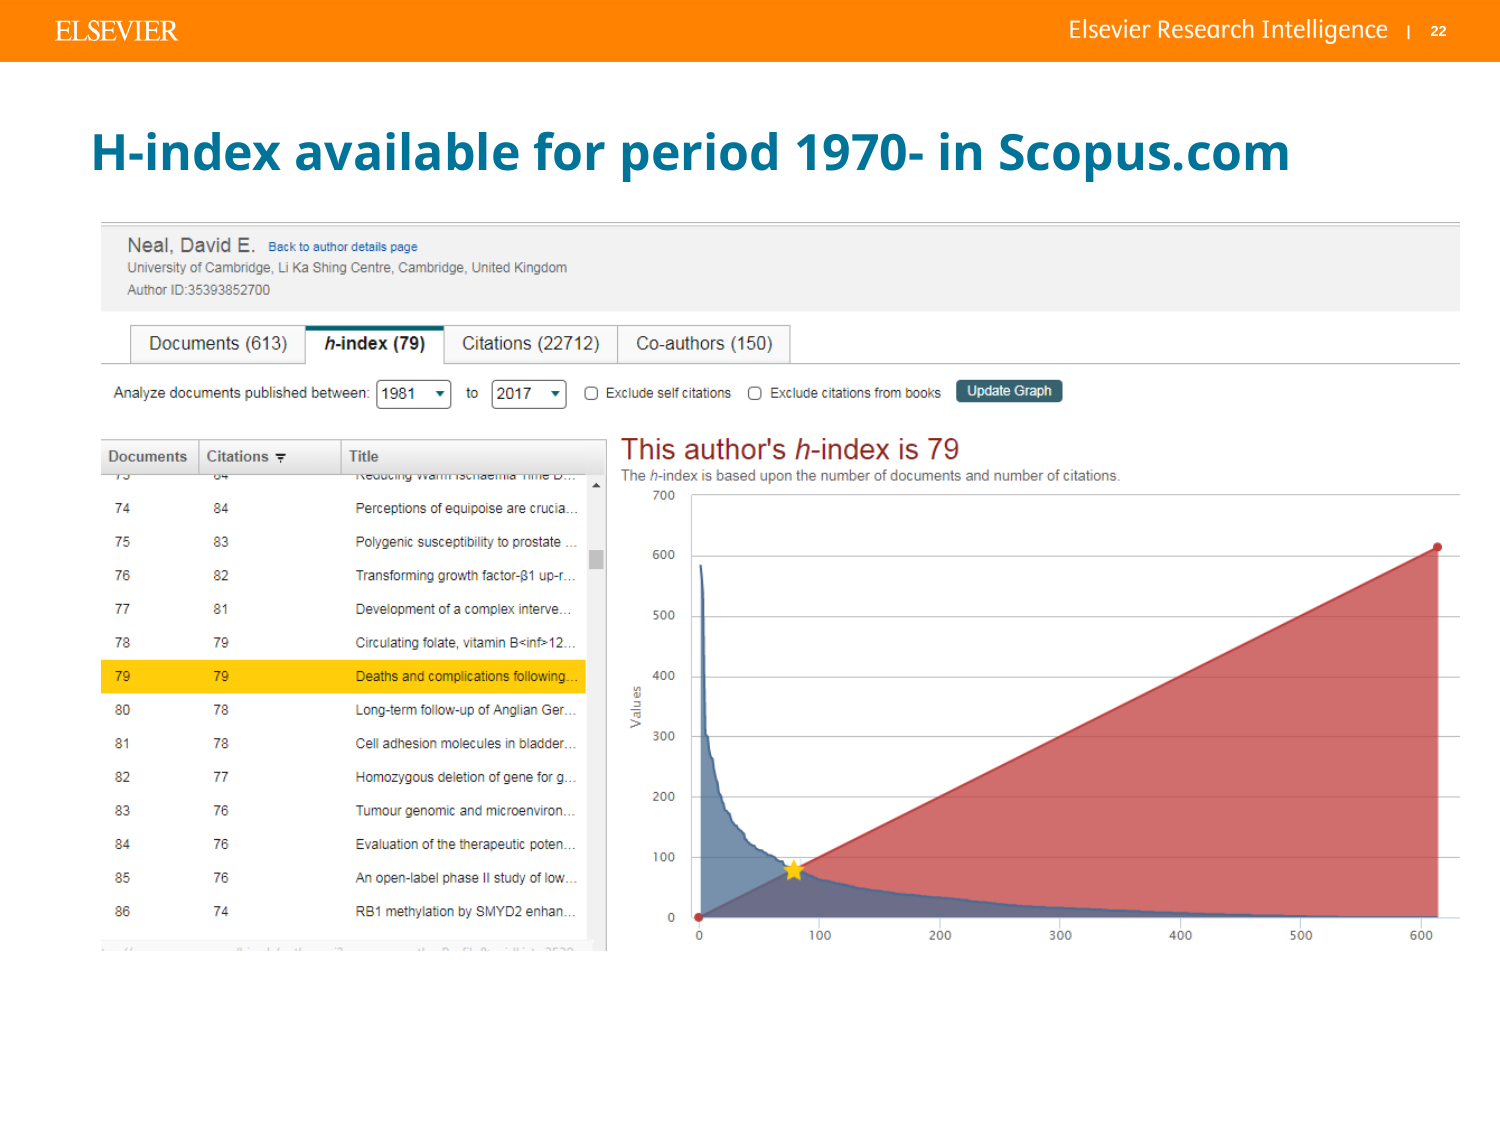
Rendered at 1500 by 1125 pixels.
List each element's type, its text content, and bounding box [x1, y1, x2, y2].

title H-index available for period 1970- in Scopus.com [75, 115, 1427, 185]
picture [0, 0, 1500, 62]
picture [101, 222, 1460, 952]
